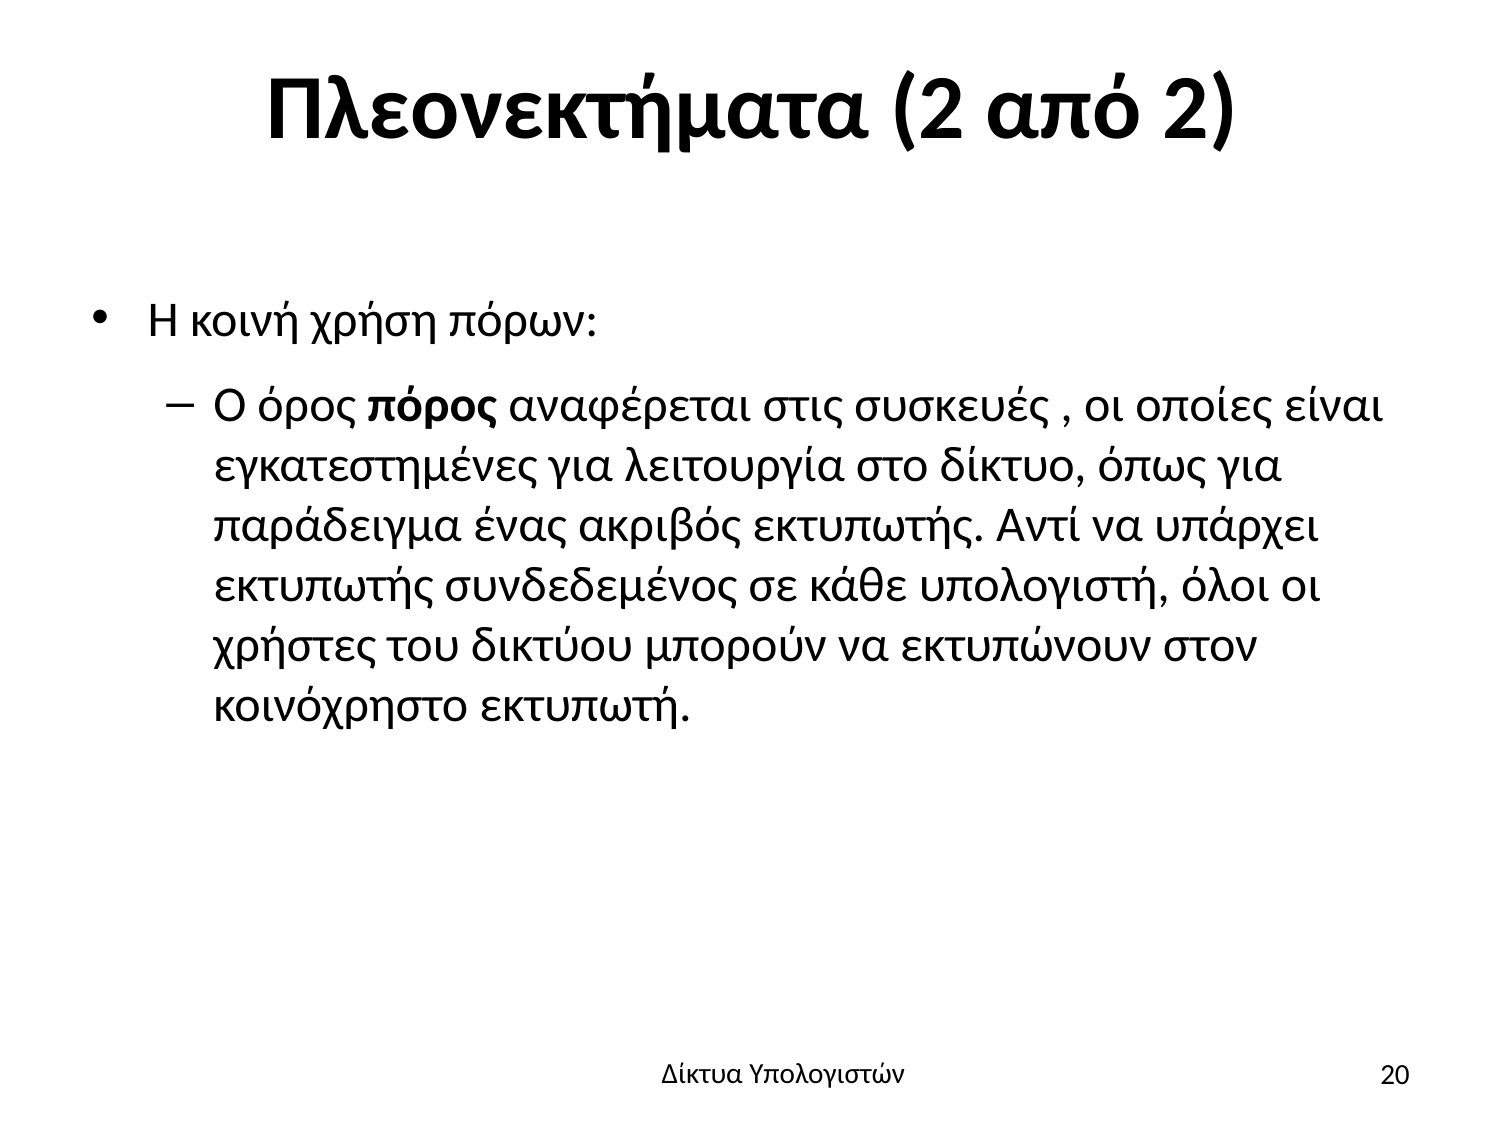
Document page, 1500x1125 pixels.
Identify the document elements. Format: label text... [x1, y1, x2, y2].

text_box Η κοινή χρήση πόρων: Ο όρος πόρος αναφέρεται στις συσκευές , οι οποίες είναι εγκατεστημένες για λειτουργία στο δίκτυο, όπως για παράδειγμα ένας ακριβός εκτυπωτής. Αντί να υπάρχει εκτυπωτής συνδεδεμένος σε κάθε υπολογιστή, όλοι οι χρήστες του δικτύου μπορούν να εκτυπώνουν στον κοινόχρηστο εκτυπωτή. [76, 278, 1424, 752]
title Πλεονεκτήματα (2 από 2) [5, 7, 1500, 197]
slide_number 20 [1074, 1042, 1425, 1103]
text_box Δίκτυα Υπολογιστών [521, 1046, 1046, 1125]
